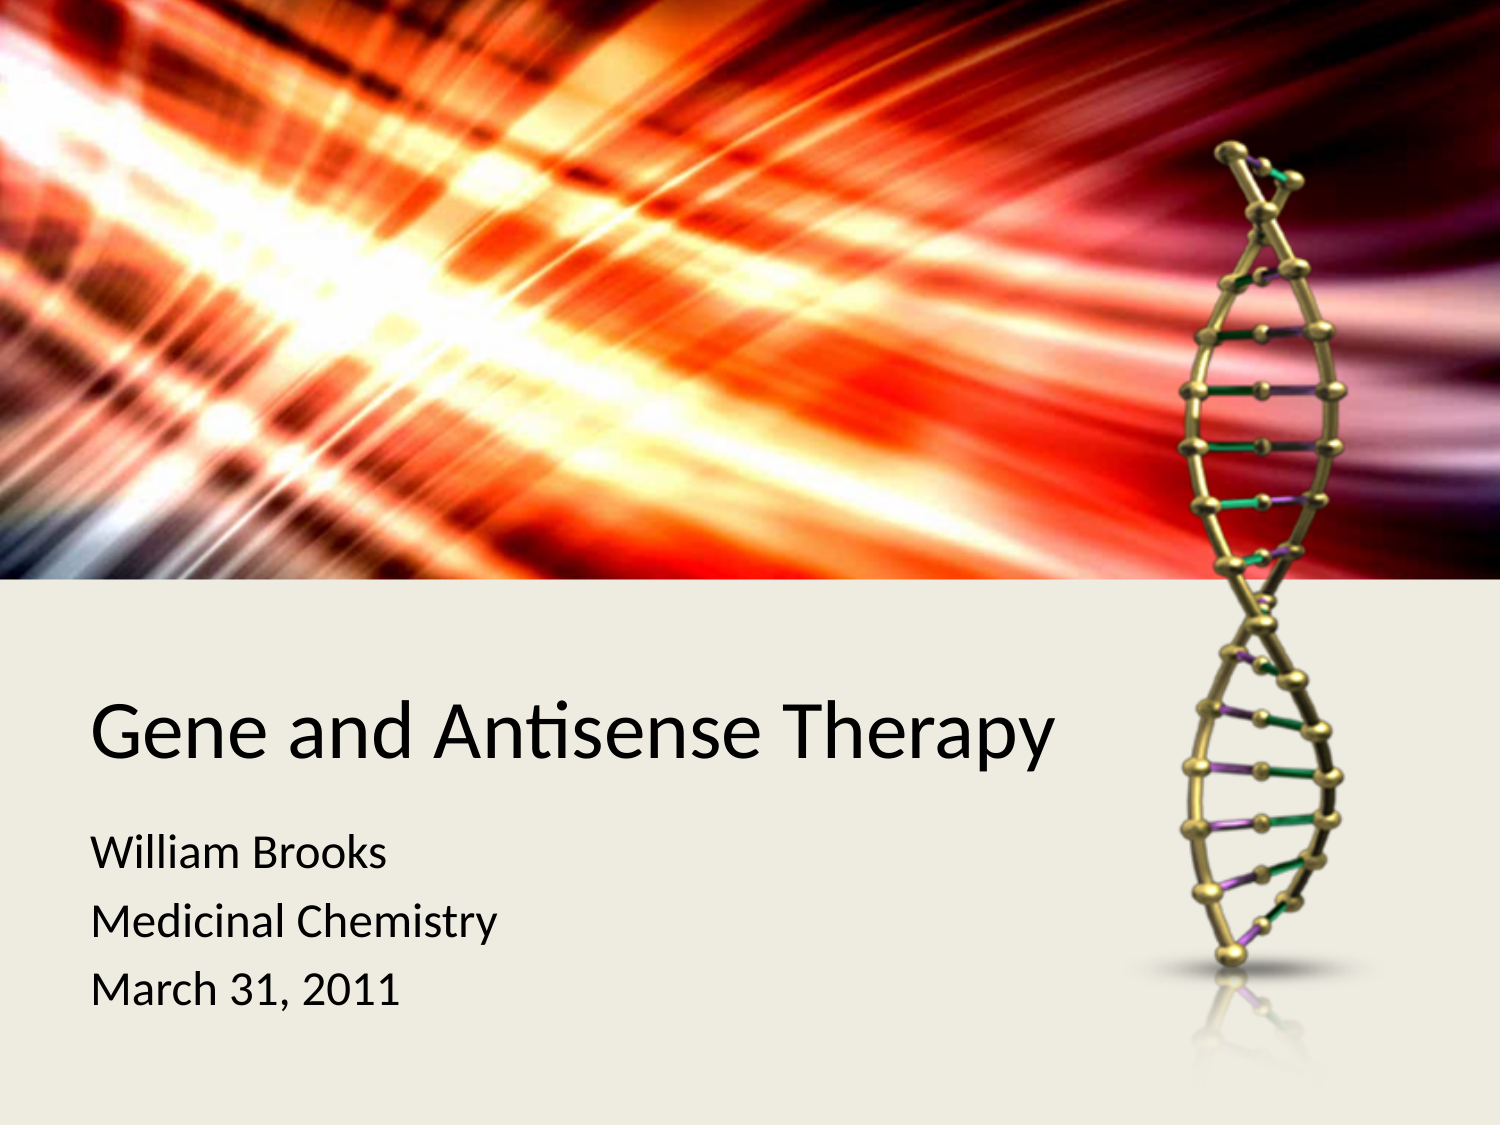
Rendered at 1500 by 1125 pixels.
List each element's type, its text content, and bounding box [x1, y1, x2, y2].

subtitle William Brooks Medicinal Chemistry March 31, 2011 [75, 812, 1138, 1025]
picture [0, 0, 1500, 1125]
title Gene and Antisense Therapy [75, 637, 1138, 812]
